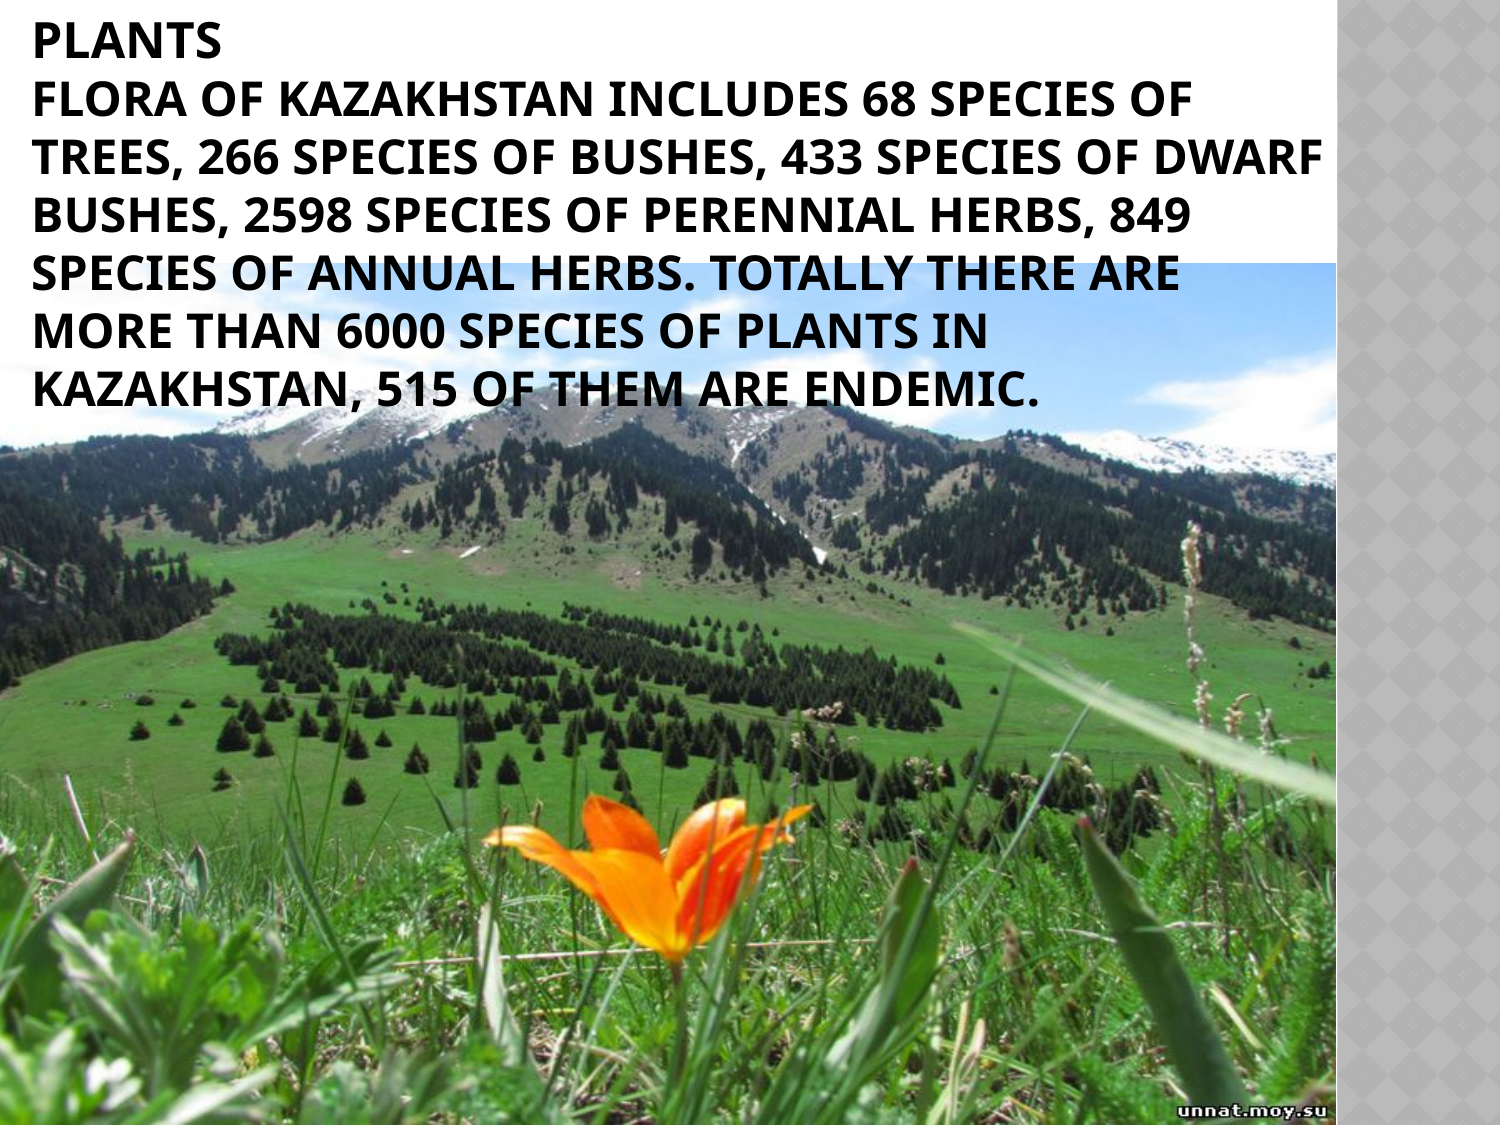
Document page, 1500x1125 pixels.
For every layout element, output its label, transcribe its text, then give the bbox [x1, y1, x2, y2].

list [0, 263, 1337, 1125]
title Plants Flora of Kazakhstan includes 68 species of trees, 266 species of bushes, 433 species of dwarf bushes, 2598 species of perennial herbs, 849 species of annual herbs. Totally there are more than 6000 species of plants in Kazakhstan, 515 of them are endemic. [23, 0, 1336, 262]
